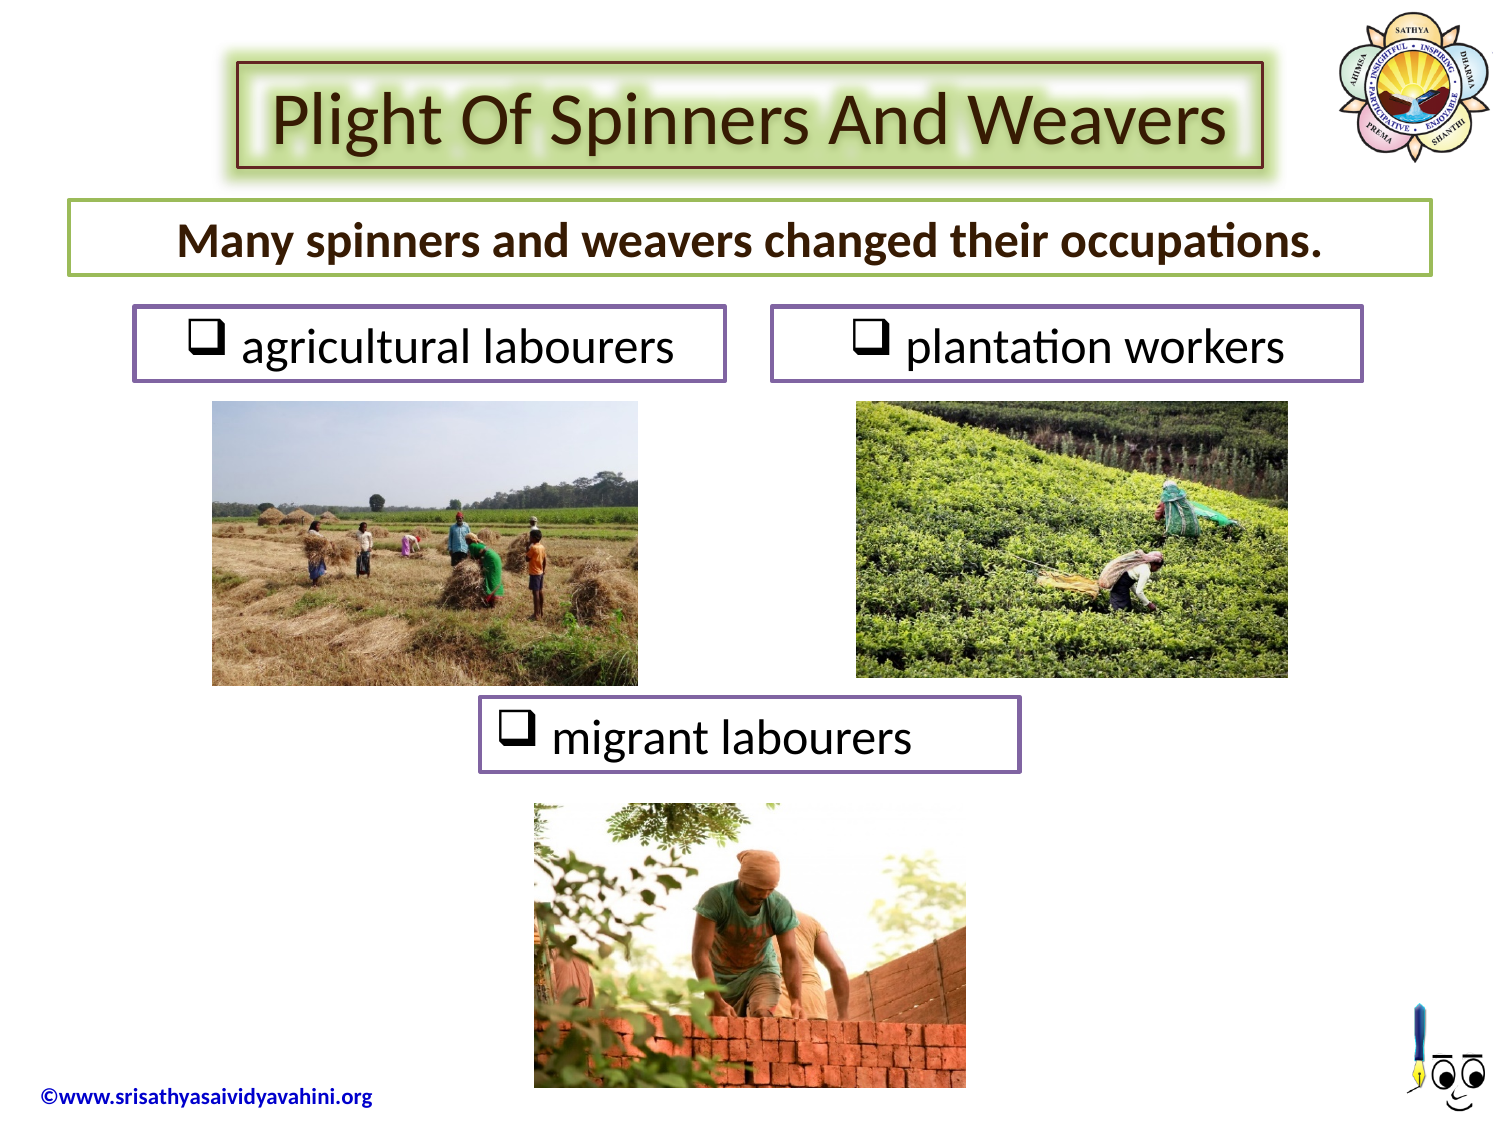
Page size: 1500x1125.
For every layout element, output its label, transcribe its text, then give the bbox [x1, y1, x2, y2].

picture [1350, 974, 1500, 1125]
picture [1333, 8, 1493, 163]
picture [211, 401, 638, 686]
picture [856, 401, 1288, 678]
text_box plantation workers [770, 304, 1364, 383]
text_box migrant labourers [478, 695, 1022, 774]
text_box Many spinners and weavers changed their occupations. [67, 198, 1433, 277]
picture [534, 803, 966, 1088]
text_box Plight Of Spinners And Weavers [237, 62, 1263, 168]
text_box agricultural labourers [132, 304, 727, 383]
